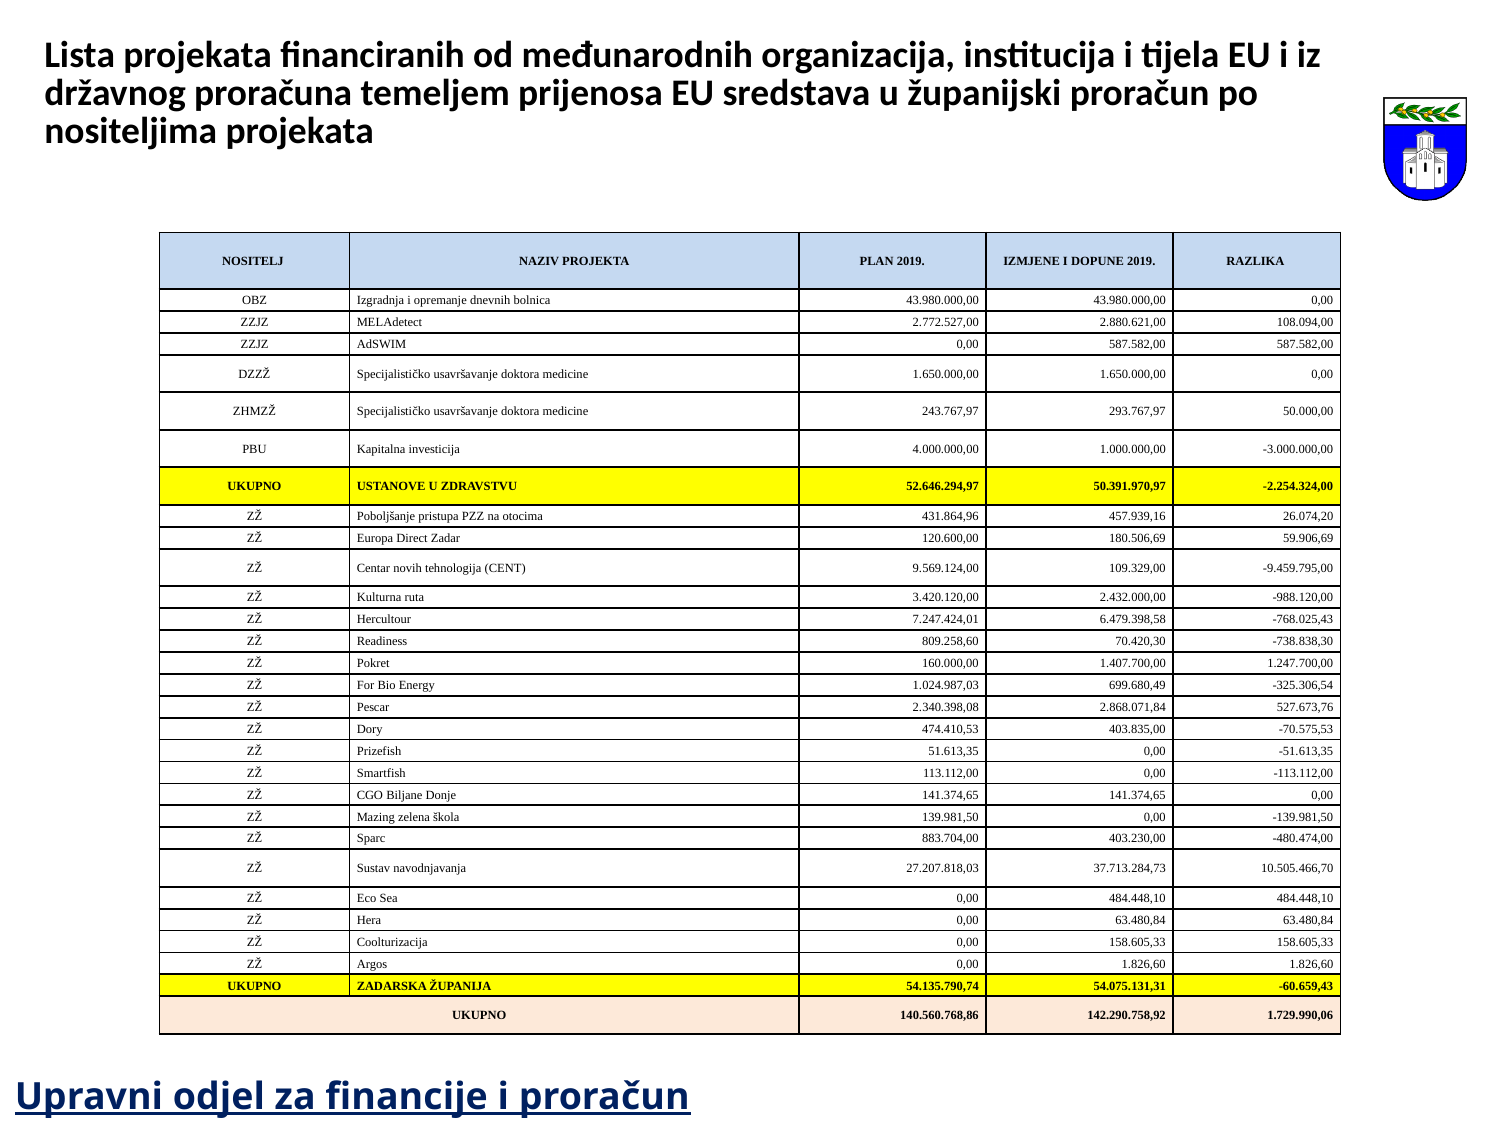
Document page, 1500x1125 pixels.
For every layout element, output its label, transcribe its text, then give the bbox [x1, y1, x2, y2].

table_cell 0,00 [800, 931, 985, 952]
table_cell 139.981,50 [800, 806, 985, 826]
table_cell 0,00 [800, 888, 985, 908]
table_cell 243.767,97 [800, 393, 985, 429]
table_cell 141.374,65 [800, 784, 985, 804]
table_cell 50.000,00 [1174, 393, 1340, 429]
table_cell 7.247.424,01 [800, 609, 985, 629]
table_cell ZŽ [160, 653, 349, 673]
table_cell ZŽ [160, 550, 349, 585]
table_cell 180.506,69 [987, 528, 1172, 548]
title Lista projekata financiranih od međunarodnih organizacija, institucija i tijela EU i iz državnog proračuna temeljem prijenosa EU sredstava u županijski proračun po nositeljima projekata [29, 19, 1380, 174]
table_cell UKUPNO [160, 975, 349, 995]
table_cell 3.420.120,00 [800, 587, 985, 607]
table_cell Europa Direct Zadar [350, 528, 798, 548]
table_cell -139.981,50 [1174, 806, 1340, 826]
table_cell 587.582,00 [987, 334, 1172, 354]
table_cell -9.459.795,00 [1174, 550, 1340, 585]
table_cell -60.659,43 [1174, 975, 1340, 995]
table_cell ZŽ [160, 719, 349, 739]
text_box Upravni odjel za financije i proračun Zadarske županije [0, 1064, 798, 1125]
table_cell 9.569.124,00 [800, 550, 985, 585]
table_cell ZADARSKA ŽUPANIJA [350, 975, 798, 995]
table_cell 1.024.987,03 [800, 675, 985, 695]
table_cell Pescar [350, 697, 798, 717]
table_cell 2.340.398,08 [800, 697, 985, 717]
table_cell Prizefish [350, 740, 798, 761]
table_cell 158.605,33 [987, 931, 1172, 952]
table_cell 1.000.000,00 [987, 431, 1172, 466]
table_cell 120.600,00 [800, 528, 985, 548]
table_cell DZZŽ [160, 356, 349, 391]
table_cell ZŽ [160, 762, 349, 783]
table_cell ZHMZŽ [160, 393, 349, 429]
table_cell -325.306,54 [1174, 675, 1340, 695]
table_cell 1.729.990,06 [1174, 997, 1340, 1033]
table_cell 0,00 [987, 762, 1172, 783]
table_cell ZŽ [160, 784, 349, 804]
table_cell 2.432.000,00 [987, 587, 1172, 607]
table_cell 63.480,84 [987, 910, 1172, 930]
table_cell ZŽ [160, 675, 349, 695]
table_cell 0,00 [987, 740, 1172, 761]
table_cell 51.613,35 [800, 740, 985, 761]
table_cell Specijalističko usavršavanje doktora medicine [350, 393, 798, 429]
table_cell -738.838,30 [1174, 631, 1340, 651]
table_cell 1.247.700,00 [1174, 653, 1340, 673]
table_cell 587.582,00 [1174, 334, 1340, 354]
table_header NAZIV PROJEKTA [350, 233, 798, 288]
table_cell UKUPNO [160, 468, 349, 504]
table_cell PBU [160, 431, 349, 466]
table_cell 699.680,49 [987, 675, 1172, 695]
table_header PLAN 2019. [800, 233, 985, 288]
table_cell 4.000.000,00 [800, 431, 985, 466]
table_cell Izgradnja i opremanje dnevnih bolnica [350, 290, 798, 310]
table_cell 484.448,10 [1174, 888, 1340, 908]
table_cell ZŽ [160, 931, 349, 952]
table_cell ZŽ [160, 850, 349, 886]
table_cell 0,00 [800, 953, 985, 973]
table_cell ZŽ [160, 828, 349, 848]
table_cell -70.575,53 [1174, 719, 1340, 739]
table_cell 54.075.131,31 [987, 975, 1172, 995]
table_cell -113.112,00 [1174, 762, 1340, 783]
table_cell Kulturna ruta [350, 587, 798, 607]
table_cell Specijalističko usavršavanje doktora medicine [350, 356, 798, 391]
table_header IZMJENE I DOPUNE 2019. [987, 233, 1172, 288]
table_cell 2.880.621,00 [987, 312, 1172, 332]
table_cell Pokret [350, 653, 798, 673]
table_cell UKUPNO [160, 997, 798, 1033]
table_cell AdSWIM [350, 334, 798, 354]
table_cell 0,00 [800, 910, 985, 930]
table_cell 527.673,76 [1174, 697, 1340, 717]
table_cell Smartfish [350, 762, 798, 783]
table_cell 26.074,20 [1174, 506, 1340, 526]
table_cell 37.713.284,73 [987, 850, 1172, 886]
table_cell For Bio Energy [350, 675, 798, 695]
table_cell 457.939,16 [987, 506, 1172, 526]
table_cell 0,00 [800, 334, 985, 354]
table_cell 403.230,00 [987, 828, 1172, 848]
table_cell 0,00 [1174, 290, 1340, 310]
table_cell Poboljšanje pristupa PZZ na otocima [350, 506, 798, 526]
table_cell ZZJZ [160, 312, 349, 332]
table_cell ZŽ [160, 910, 349, 930]
table_cell 883.704,00 [800, 828, 985, 848]
table_cell -768.025,43 [1174, 609, 1340, 629]
table_cell Sparc [350, 828, 798, 848]
table_cell -988.120,00 [1174, 587, 1340, 607]
table_cell OBZ [160, 290, 349, 310]
table_cell ZŽ [160, 888, 349, 908]
table_cell 1.407.700,00 [987, 653, 1172, 673]
table_cell -2.254.324,00 [1174, 468, 1340, 504]
table_cell ZŽ [160, 953, 349, 973]
table_cell 809.258,60 [800, 631, 985, 651]
table_cell 1.650.000,00 [800, 356, 985, 391]
picture [1383, 96, 1467, 202]
table_cell ZŽ [160, 740, 349, 761]
table_cell 403.835,00 [987, 719, 1172, 739]
table_cell 160.000,00 [800, 653, 985, 673]
table_cell 43.980.000,00 [800, 290, 985, 310]
table_cell ZŽ [160, 609, 349, 629]
table_cell ZŽ [160, 506, 349, 526]
table_cell Kapitalna investicija [350, 431, 798, 466]
table_cell MELAdetect [350, 312, 798, 332]
table_cell 293.767,97 [987, 393, 1172, 429]
table_cell 50.391.970,97 [987, 468, 1172, 504]
table_cell 142.290.758,92 [987, 997, 1172, 1033]
table_cell 1.650.000,00 [987, 356, 1172, 391]
table_cell 2.868.071,84 [987, 697, 1172, 717]
table_cell 52.646.294,97 [800, 468, 985, 504]
table_cell ZŽ [160, 528, 349, 548]
table_header NOSITELJ [160, 233, 349, 288]
table_cell Dory [350, 719, 798, 739]
table_cell Mazing zelena škola [350, 806, 798, 826]
table_cell 1.826,60 [1174, 953, 1340, 973]
table_cell USTANOVE U ZDRAVSTVU [350, 468, 798, 504]
table_cell 59.906,69 [1174, 528, 1340, 548]
table_cell 10.505.466,70 [1174, 850, 1340, 886]
table_cell 484.448,10 [987, 888, 1172, 908]
table_cell ZŽ [160, 697, 349, 717]
table_cell Coolturizacija [350, 931, 798, 952]
table_cell -3.000.000,00 [1174, 431, 1340, 466]
table_cell CGO Biljane Donje [350, 784, 798, 804]
table_cell 2.772.527,00 [800, 312, 985, 332]
table_cell Eco Sea [350, 888, 798, 908]
table_cell ZŽ [160, 587, 349, 607]
table_cell 63.480,84 [1174, 910, 1340, 930]
table_cell 141.374,65 [987, 784, 1172, 804]
table_cell Centar novih tehnologija (CENT) [350, 550, 798, 585]
table_cell Hercultour [350, 609, 798, 629]
table_cell 70.420,30 [987, 631, 1172, 651]
table_cell 0,00 [987, 806, 1172, 826]
table_cell Hera [350, 910, 798, 930]
table_cell 6.479.398,58 [987, 609, 1172, 629]
table_cell ZZJZ [160, 334, 349, 354]
table_header RAZLIKA [1174, 233, 1340, 288]
table_cell 140.560.768,86 [800, 997, 985, 1033]
table_cell 108.094,00 [1174, 312, 1340, 332]
table_cell 0,00 [1174, 356, 1340, 391]
table_cell 113.112,00 [800, 762, 985, 783]
table_cell ZŽ [160, 806, 349, 826]
table_cell 54.135.790,74 [800, 975, 985, 995]
table_cell Argos [350, 953, 798, 973]
table_cell ZŽ [160, 631, 349, 651]
table_cell 1.826,60 [987, 953, 1172, 973]
table_cell -480.474,00 [1174, 828, 1340, 848]
table_cell 27.207.818,03 [800, 850, 985, 886]
table_cell 474.410,53 [800, 719, 985, 739]
table_cell 109.329,00 [987, 550, 1172, 585]
table_cell Readiness [350, 631, 798, 651]
table_cell Sustav navodnjavanja [350, 850, 798, 886]
table_cell 43.980.000,00 [987, 290, 1172, 310]
table_cell 0,00 [1174, 784, 1340, 804]
table_cell 431.864,96 [800, 506, 985, 526]
table_cell -51.613,35 [1174, 740, 1340, 761]
table_cell 158.605,33 [1174, 931, 1340, 952]
